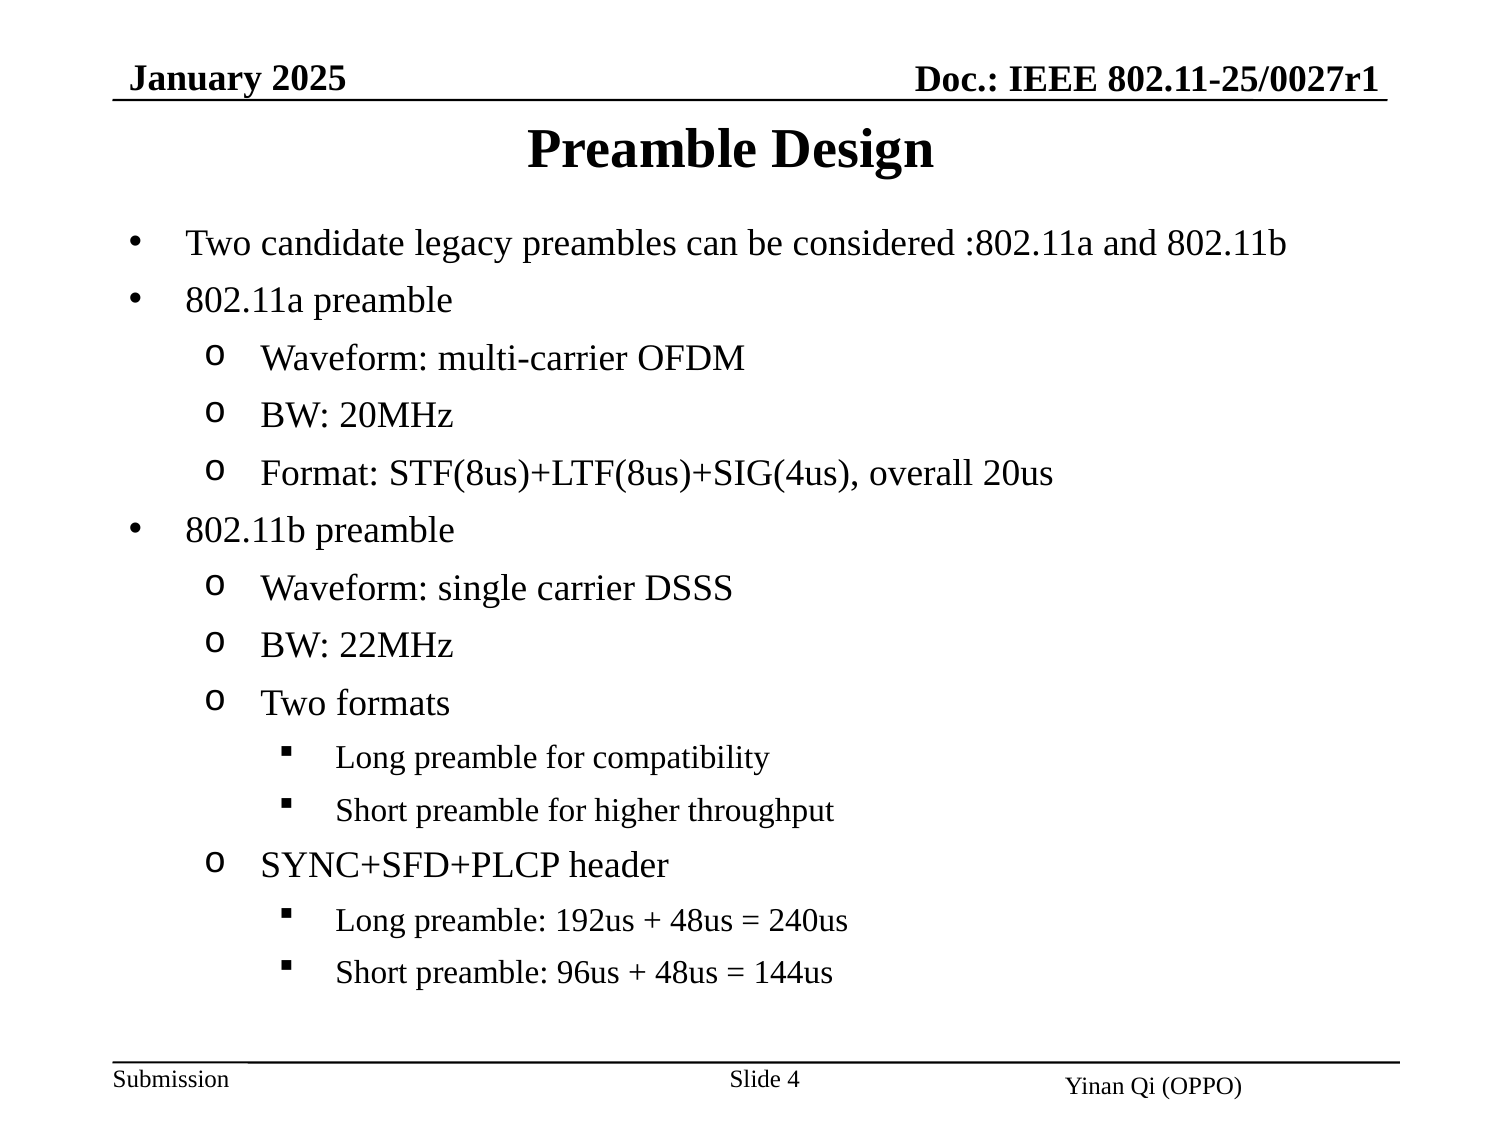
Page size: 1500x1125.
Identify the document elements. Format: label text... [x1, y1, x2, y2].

text_box January 2025 [114, 45, 493, 100]
text_box Yinan Qi (OPPO) [1050, 1062, 1402, 1093]
text_box Two candidate legacy preambles can be considered :802.11a and 802.11b 802.11a preamble Waveform: multi-carrier OFDM BW: 20MHz Format: STF(8us)+LTF(8us)+SIG(4us), overall 20us 802.11b preamble Waveform: single carrier DSSS BW: 22MHz Two formats Long preamble for compatibility Short preamble for higher throughput SYNC+SFD+PLCP header Long preamble: 192us + 48us = 240us Short preamble: 96us + 48us = 144us [114, 210, 1425, 998]
text_box Slide 4 [712, 1062, 800, 1122]
text_box Doc.: IEEE 802.11-25/0027r1 [899, 46, 1413, 107]
text_box Preamble Design [62, 112, 1400, 193]
